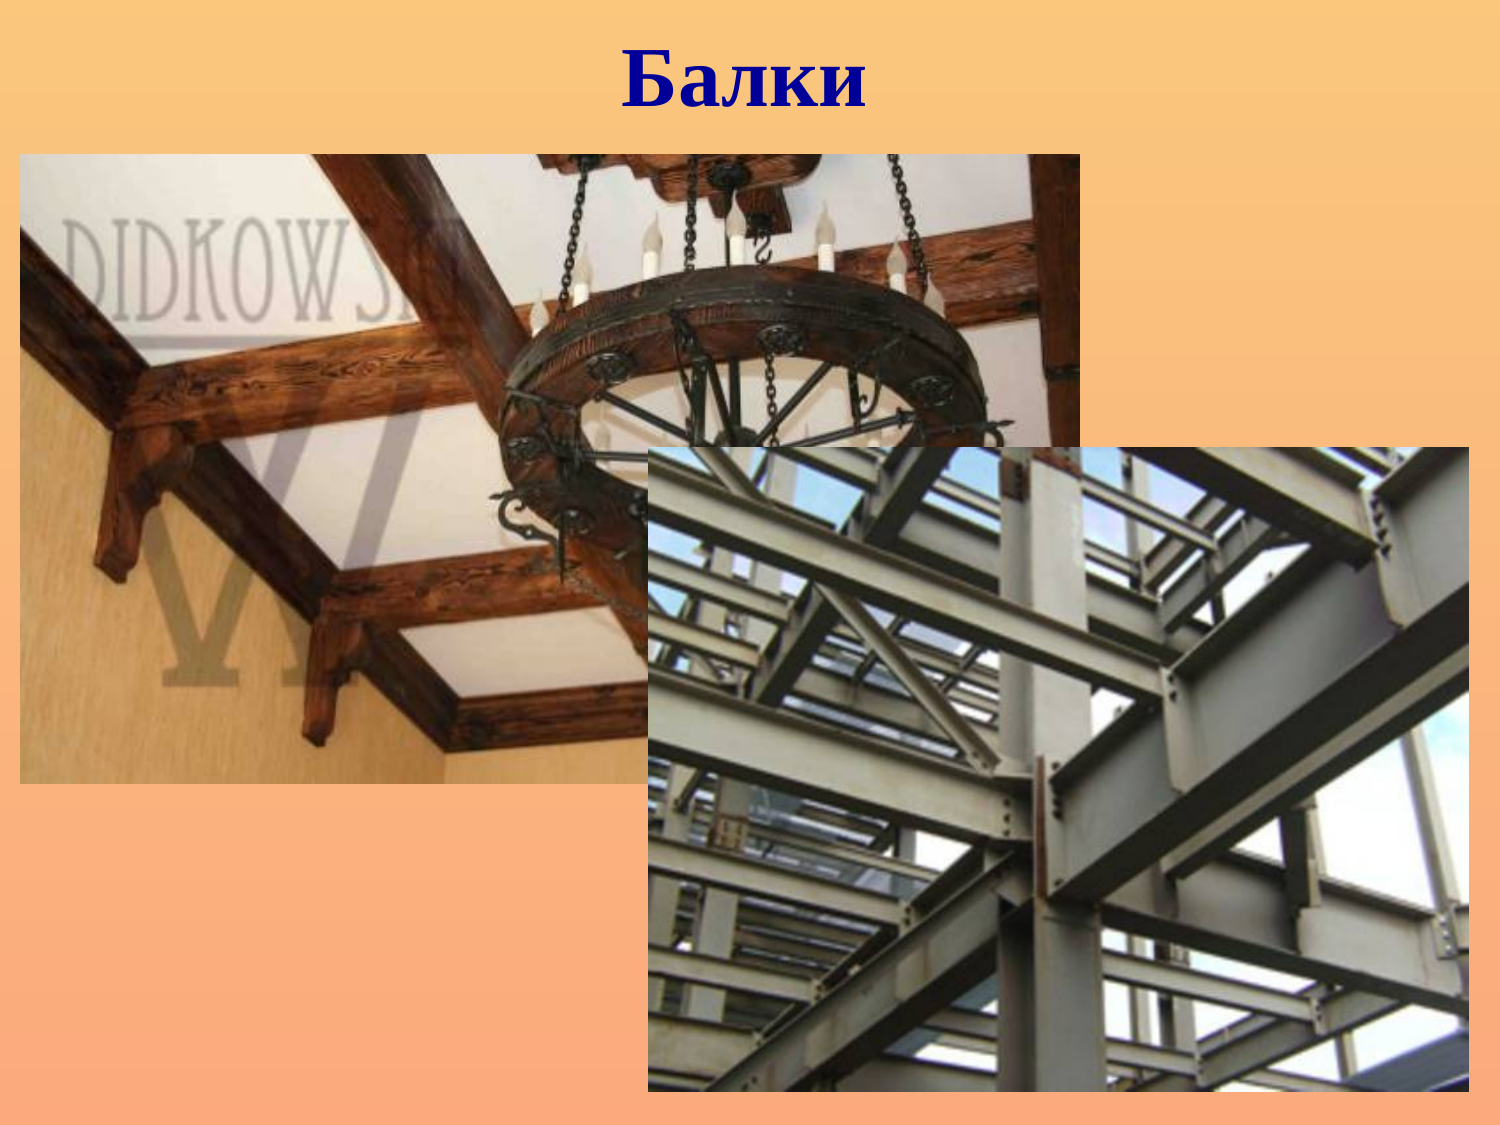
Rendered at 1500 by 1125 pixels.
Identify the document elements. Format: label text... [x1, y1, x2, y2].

text_box Балки [460, 92, 1030, 153]
picture [19, 154, 1469, 1093]
